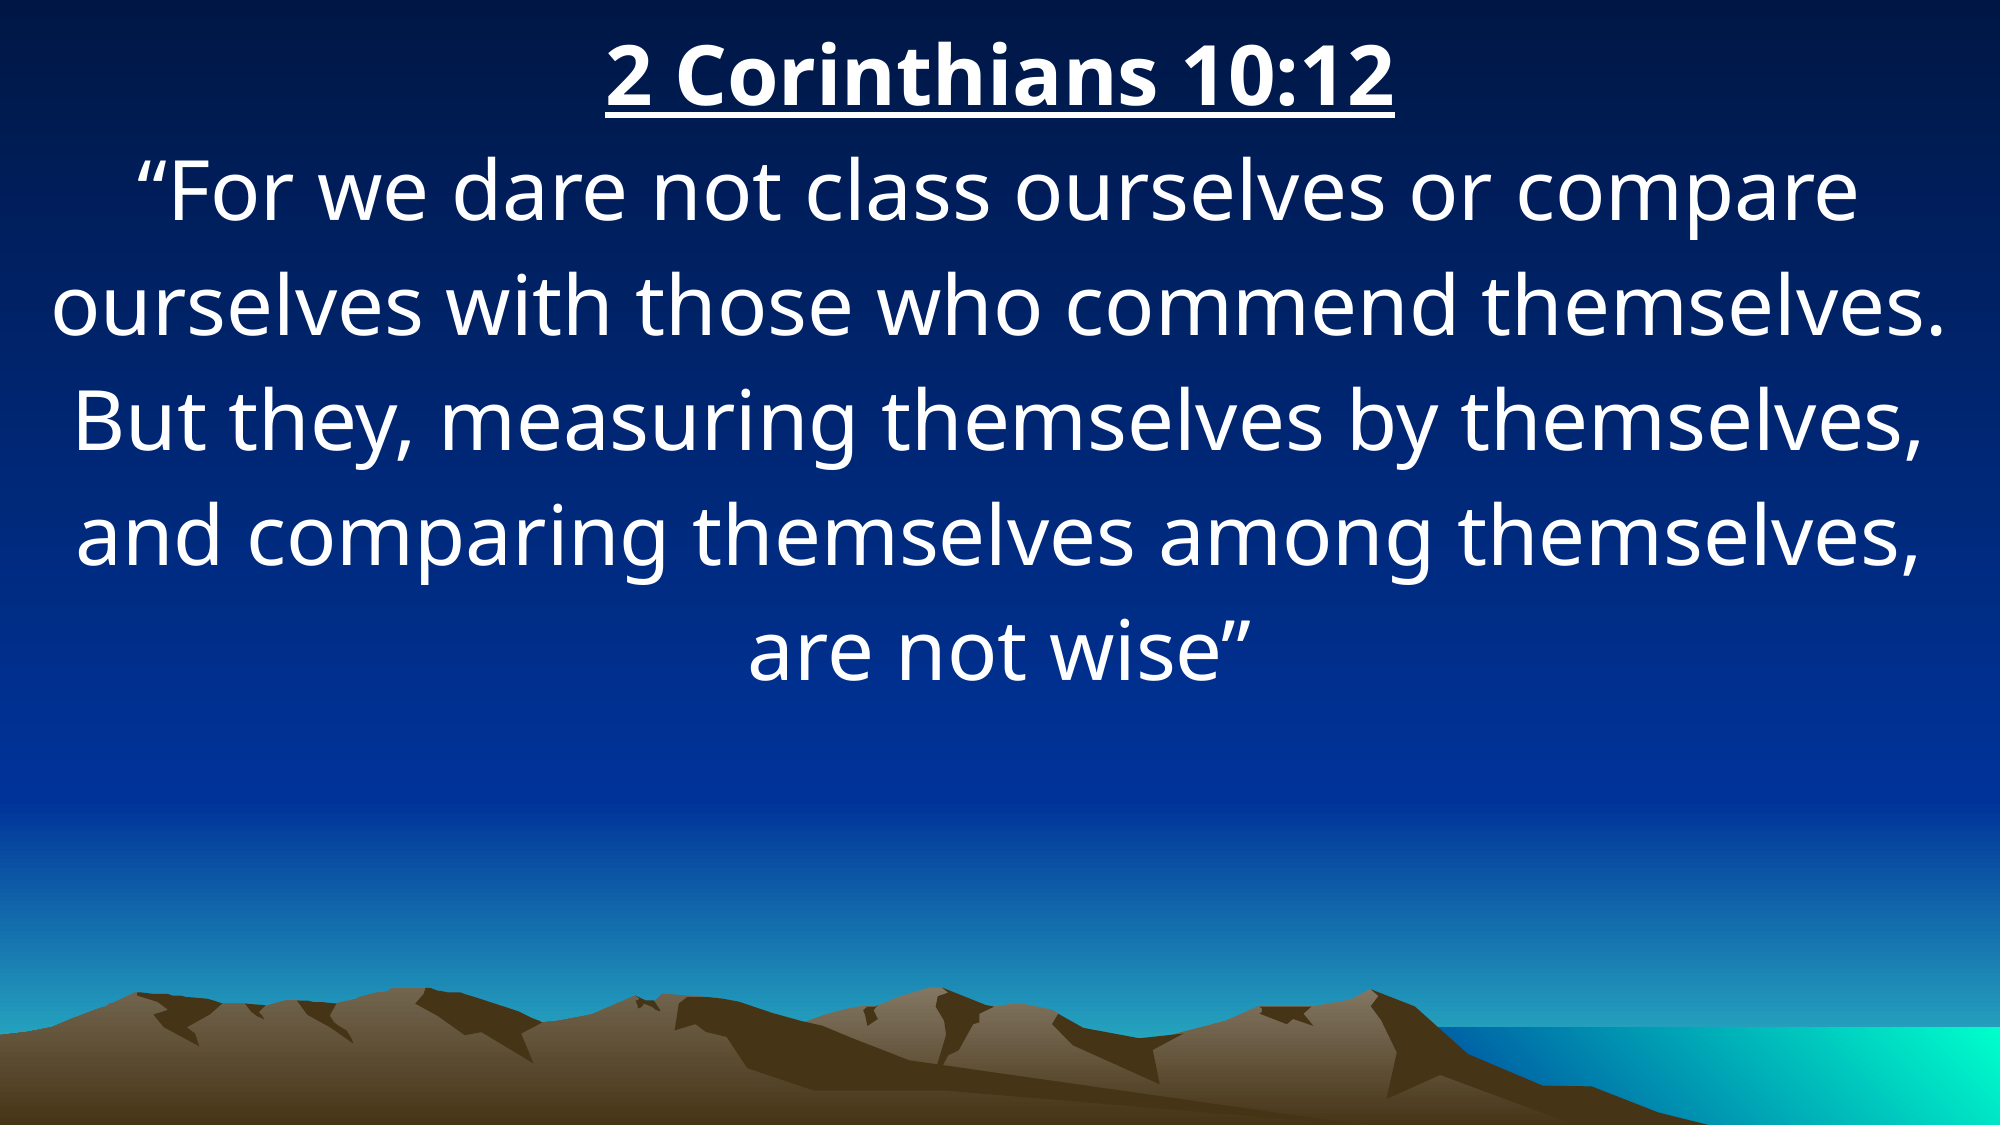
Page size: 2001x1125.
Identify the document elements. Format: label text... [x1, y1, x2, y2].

text_box 2 Corinthians 10:12 “For we dare not class ourselves or compare ourselves with those who commend themselves. But they, measuring themselves by themselves, and comparing themselves among themselves, are not wise” [0, 0, 2000, 988]
